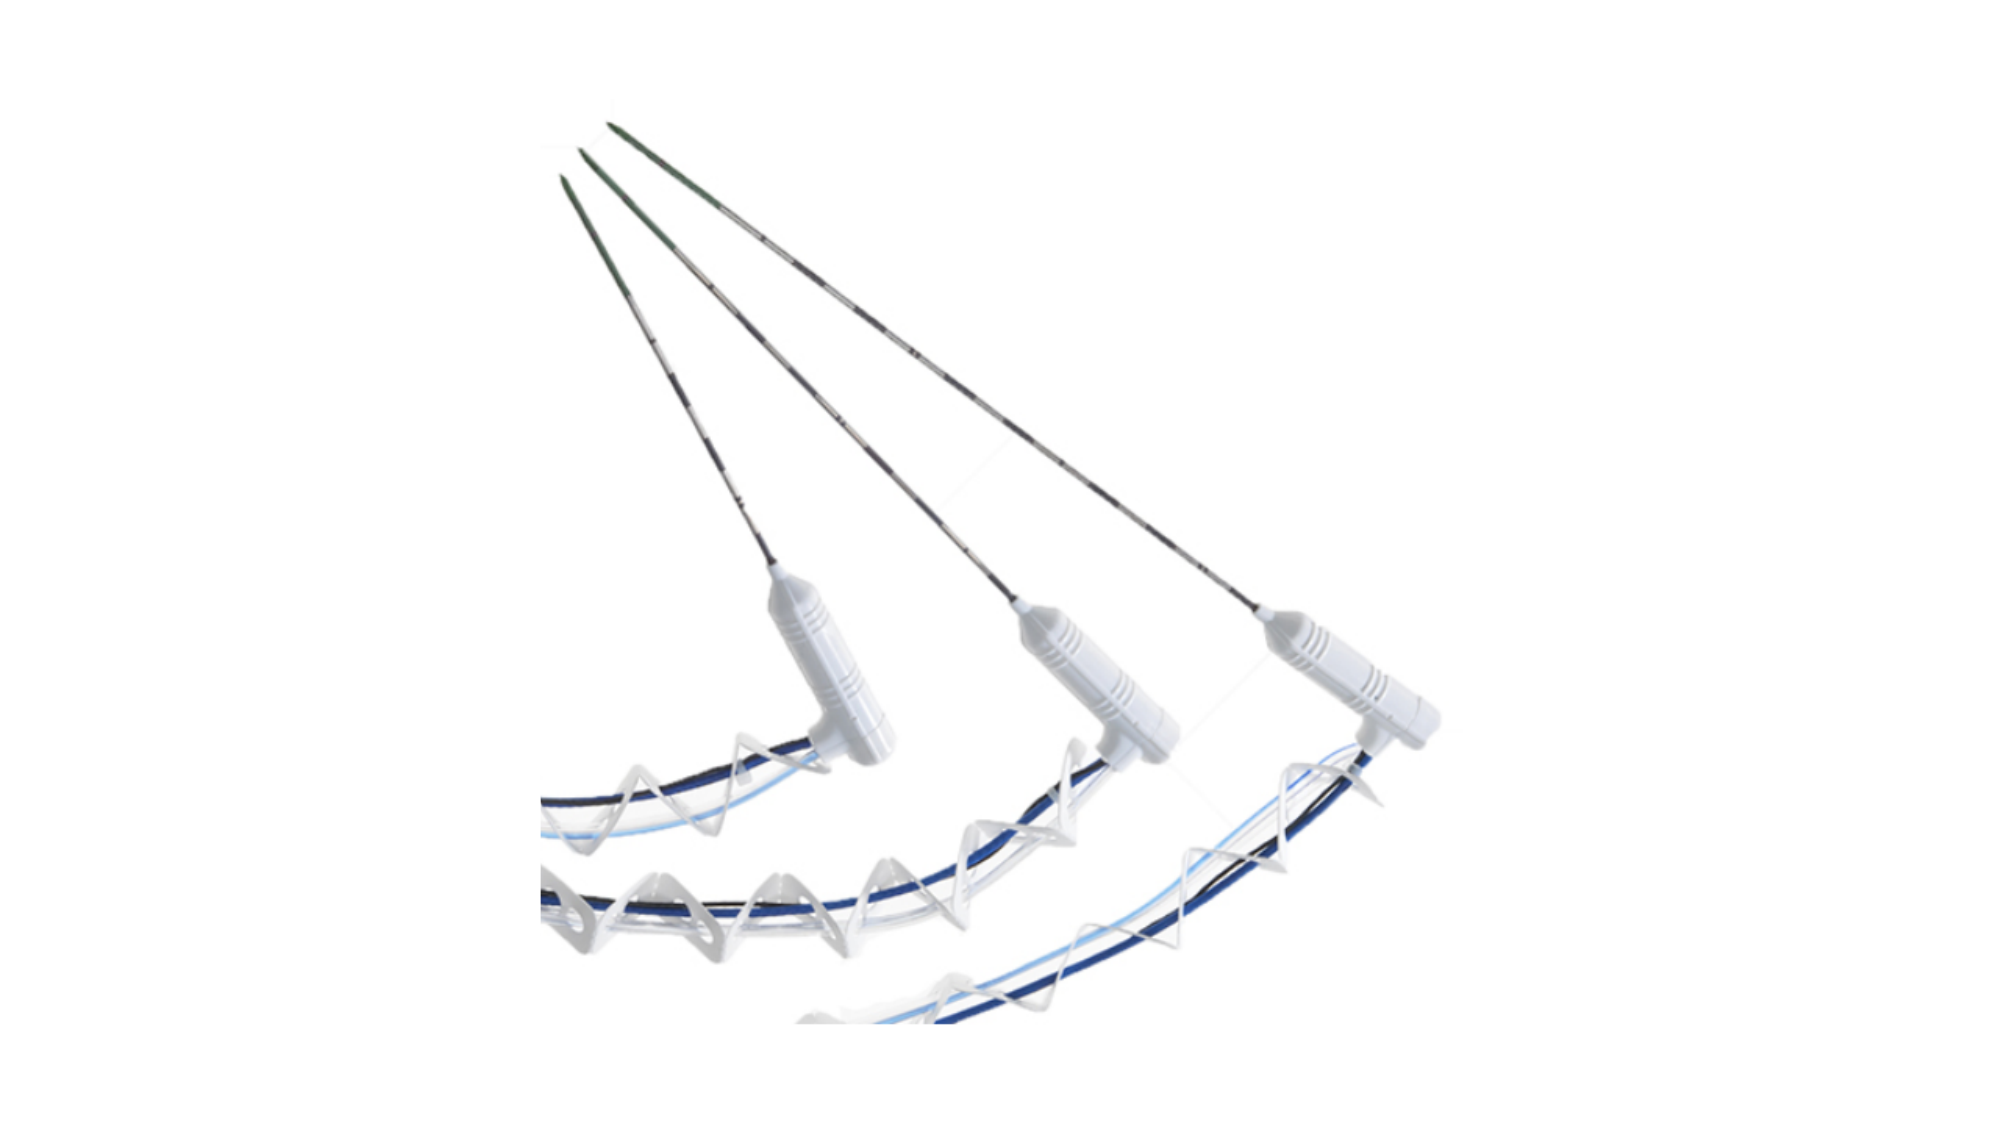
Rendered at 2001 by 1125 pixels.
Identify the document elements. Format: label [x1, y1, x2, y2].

picture [540, 99, 1475, 1026]
